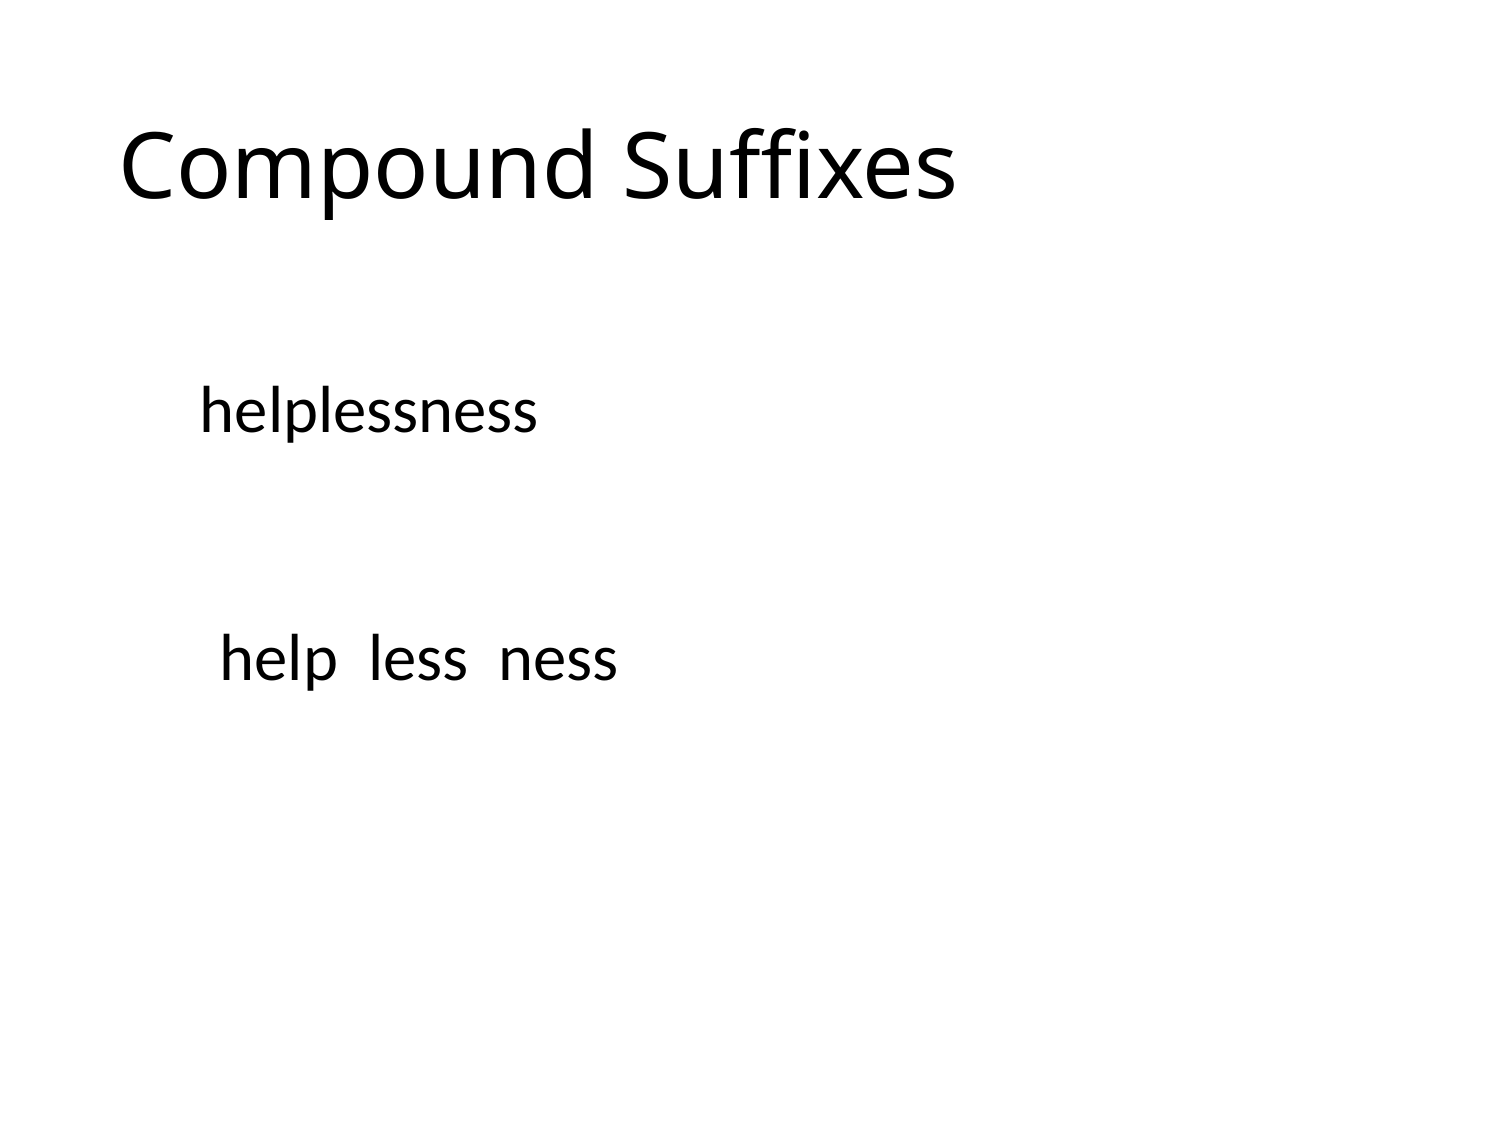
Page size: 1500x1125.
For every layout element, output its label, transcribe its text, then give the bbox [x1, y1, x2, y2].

text_box help less ness [204, 606, 1107, 702]
title Compound Suffixes [103, 59, 1397, 278]
text_box helplessness [184, 358, 1087, 453]
